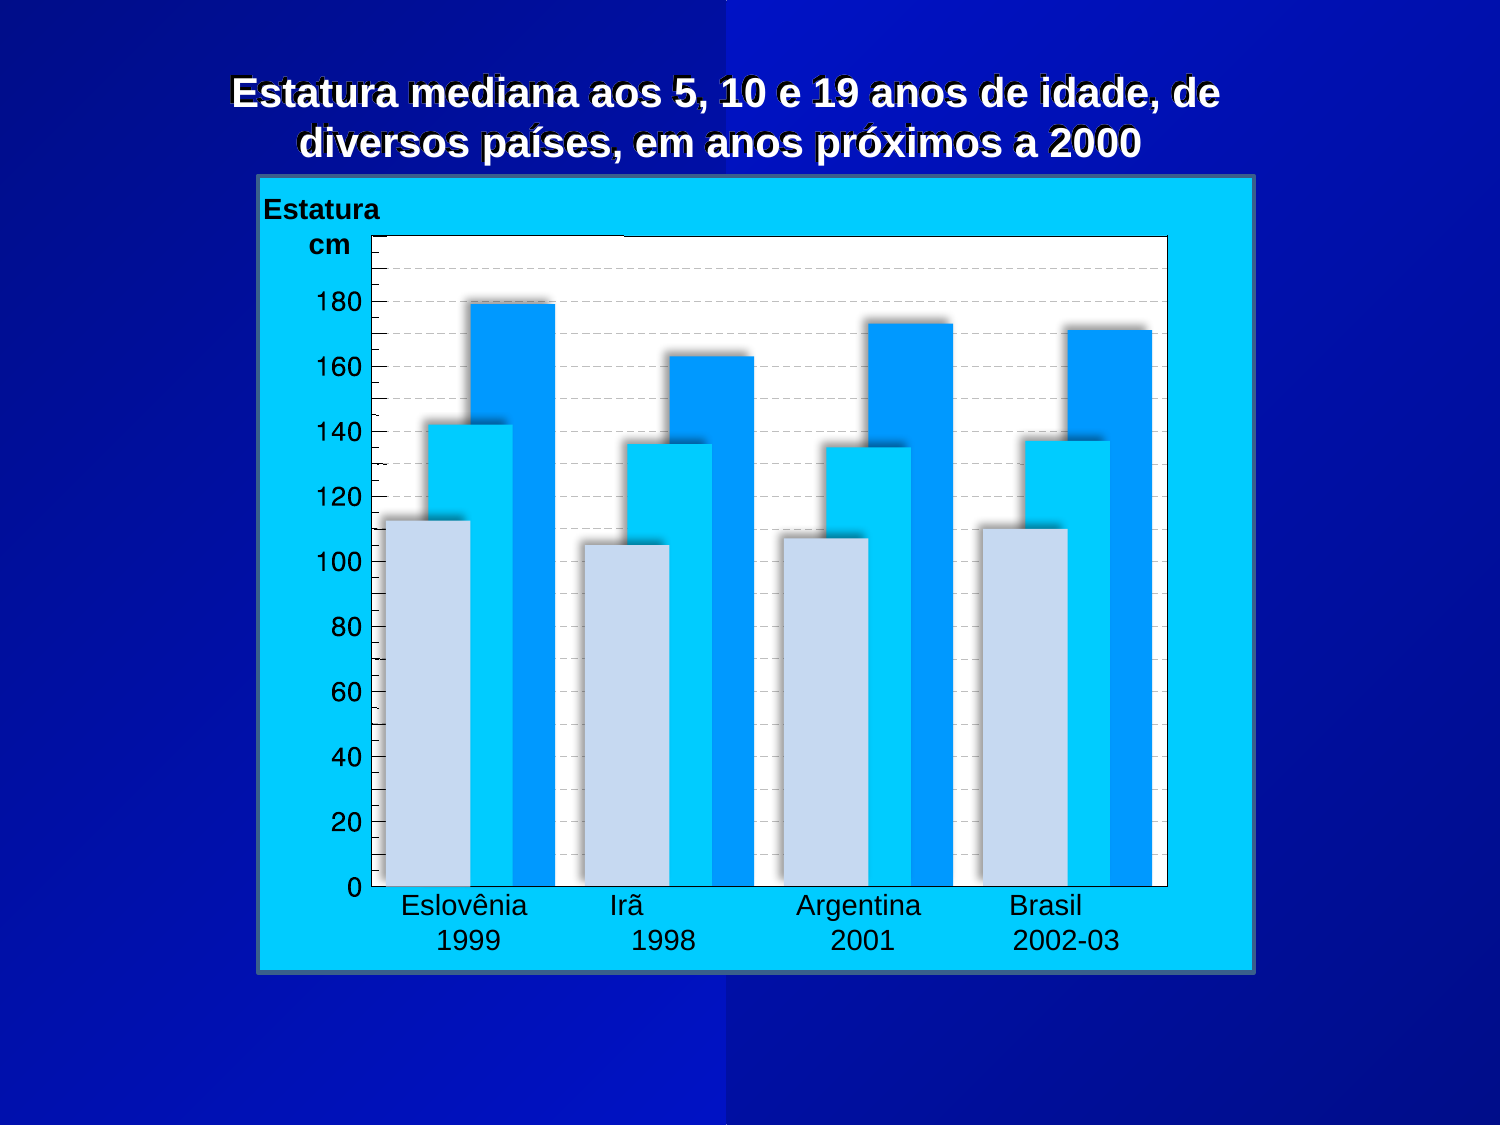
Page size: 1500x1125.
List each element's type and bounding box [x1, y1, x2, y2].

text_box [0, 0, 1500, 1125]
